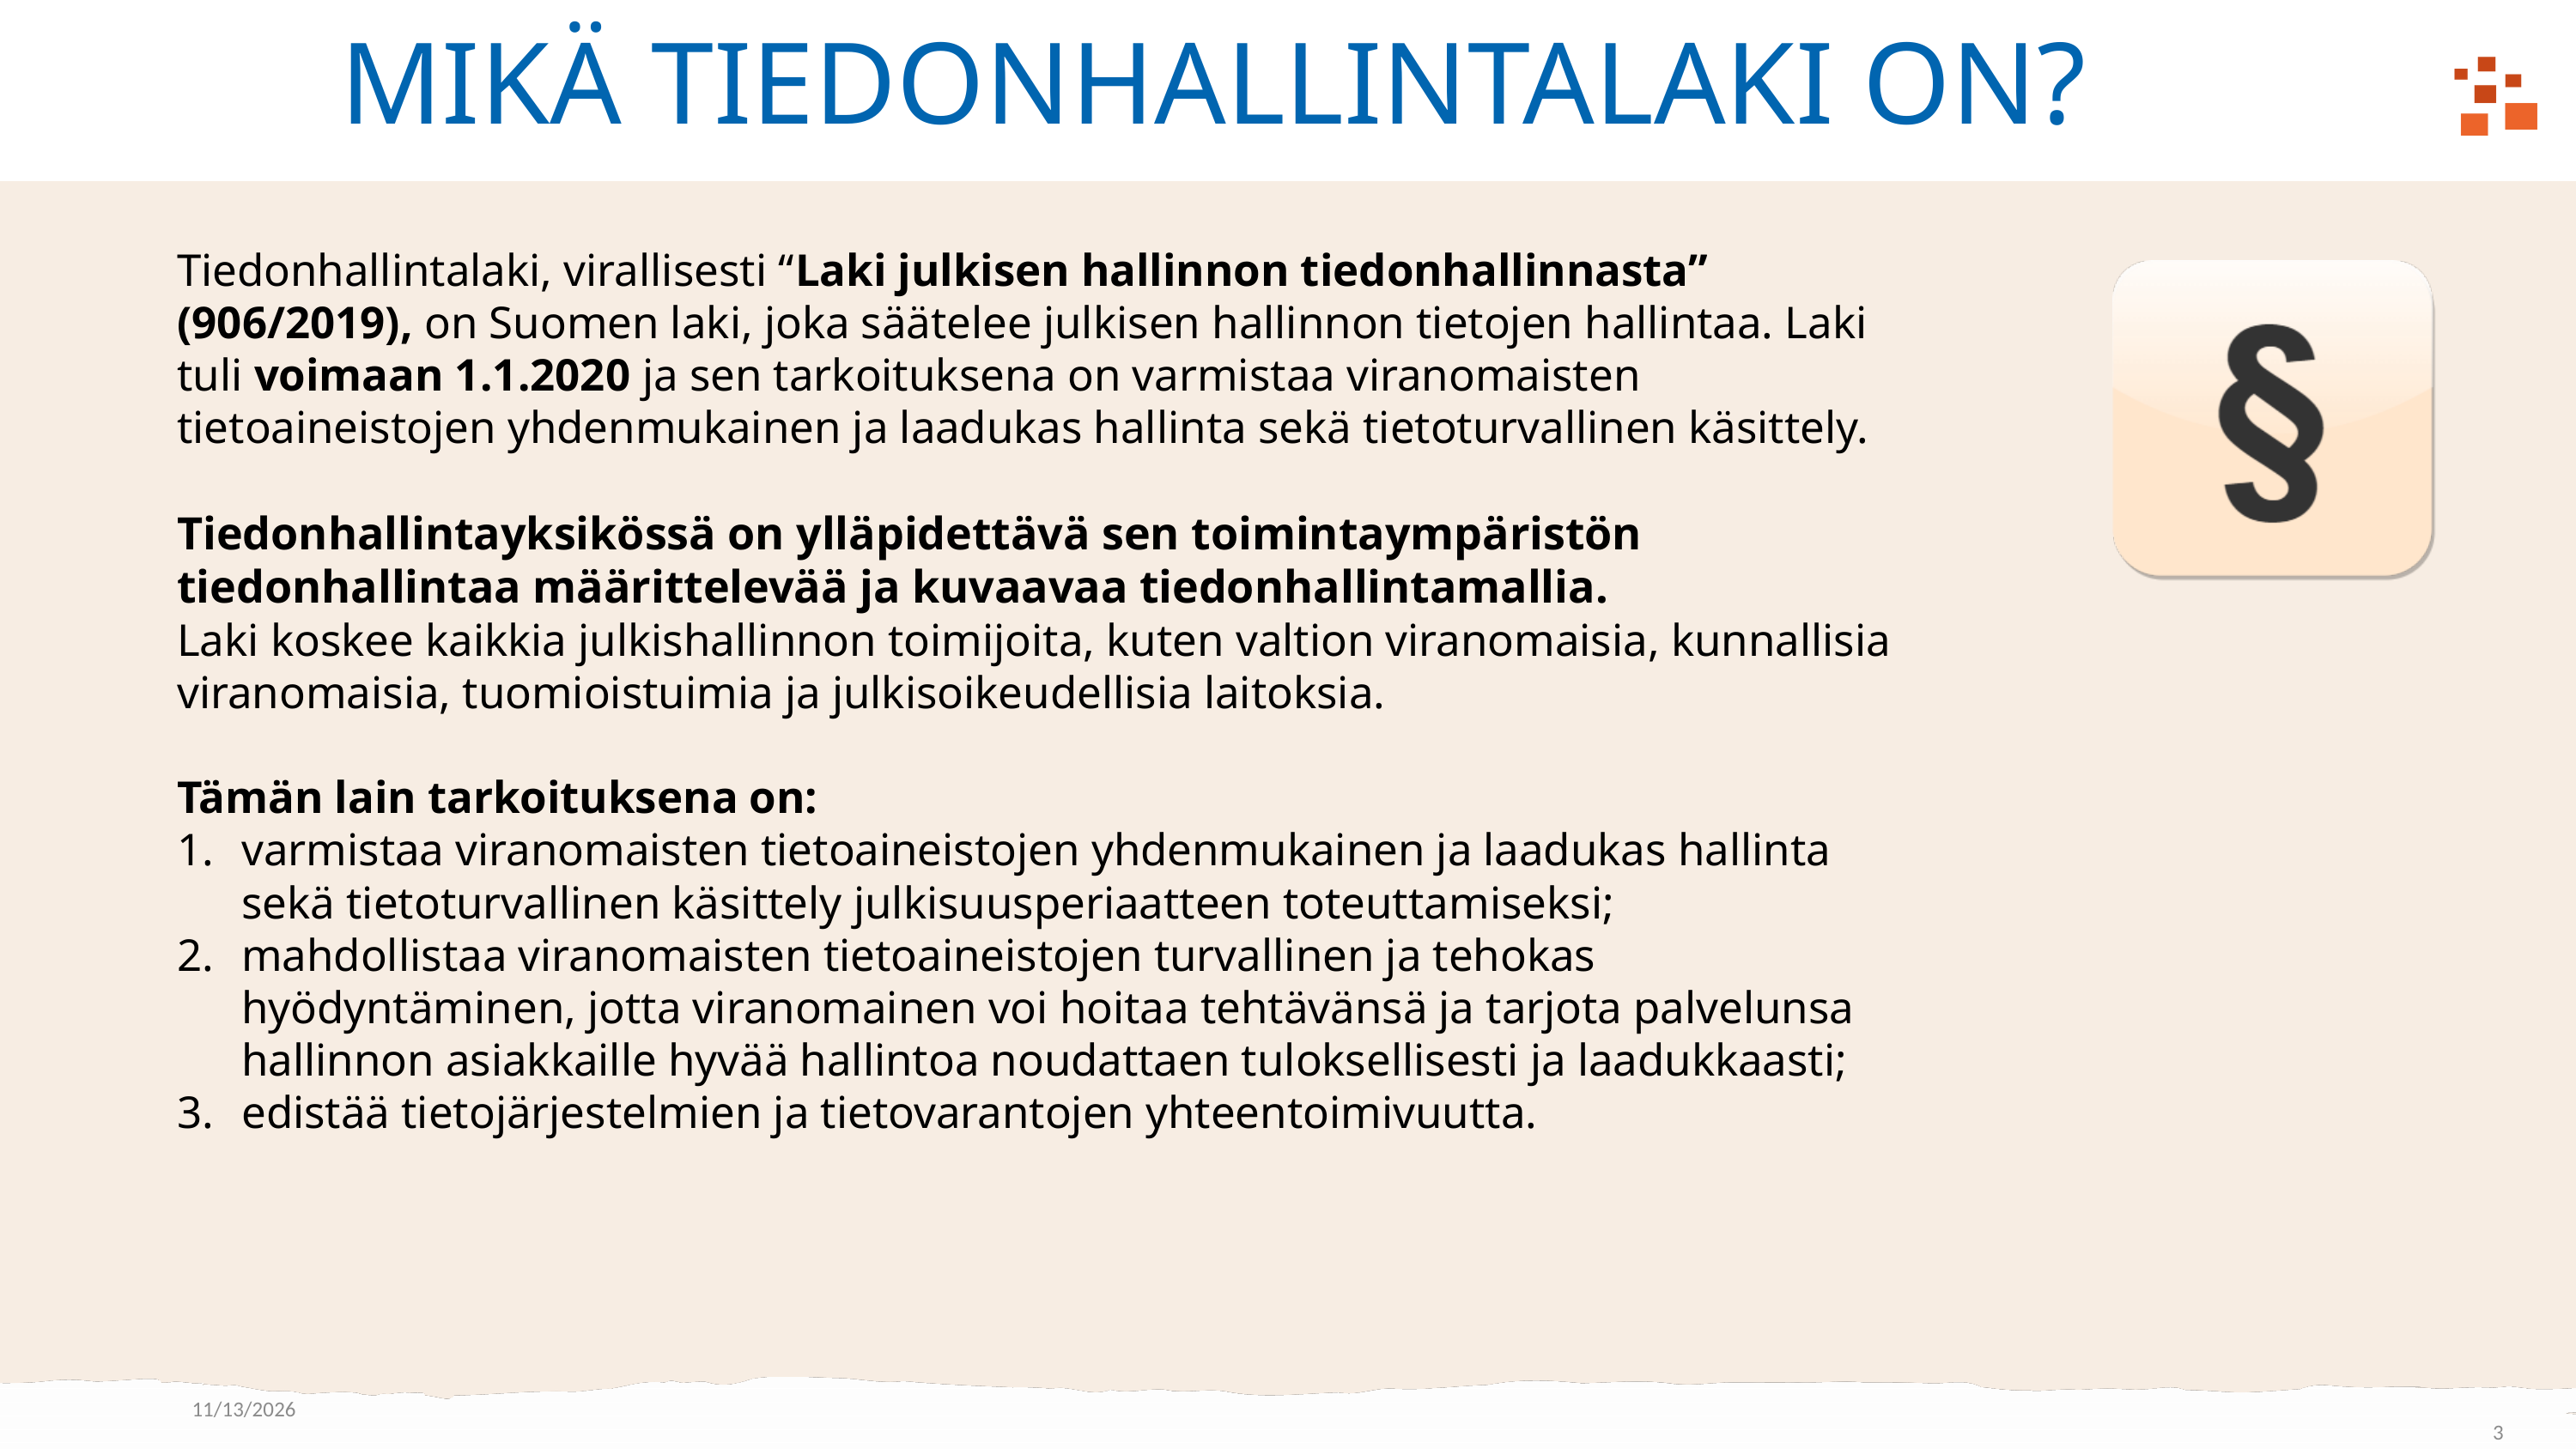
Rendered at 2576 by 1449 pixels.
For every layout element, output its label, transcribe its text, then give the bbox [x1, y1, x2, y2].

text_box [0, 0, 2576, 181]
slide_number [179, 1382, 480, 1434]
text_box [0, 1375, 2576, 1449]
text_box Tiedonhallintalaki, virallisesti “Laki julkisen hallinnon tiedonhallinnasta” (906/2019), on Suomen laki, joka säätelee julkisen hallinnon tietojen hallintaa. Laki tuli voimaan 1.1.2020 ja sen tarkoituksena on varmistaa viranomaisten tietoaineistojen yhdenmukainen ja laadukas hallinta sekä tietoturvallinen käsittely. Tiedonhallintayksikössä on ylläpidettävä sen toimintaympäristön tiedonhallintaa määrittelevää ja kuvaavaa tiedonhallintamallia. Laki koskee kaikkia julkishallinnon toimijoita, kuten valtion viranomaisia, kunnallisia viranomaisia, tuomioistuimia ja julkisoikeudellisia laitoksia. Tämän lain tarkoituksena on: varmistaa viranomaisten tietoaineistojen yhdenmukainen ja laadukas hallinta sekä tietoturvallinen käsittely julkisuusperiaatteen toteuttamiseksi; mahdollistaa viranomaisten tietoaineistojen turvallinen ja tehokas hyödyntäminen, jotta viranomainen voi hoitaa tehtävänsä ja tarjota palvelunsa hallinnon asiakkaille hyvää hallintoa noudattaen tuloksellisesti ja laadukkaasti; edistää tietojärjestelmien ja tietovarantojen yhteentoimivuutta. [138, 242, 1924, 1440]
picture [2112, 260, 2438, 582]
slide_number 3 [2215, 1405, 2517, 1449]
